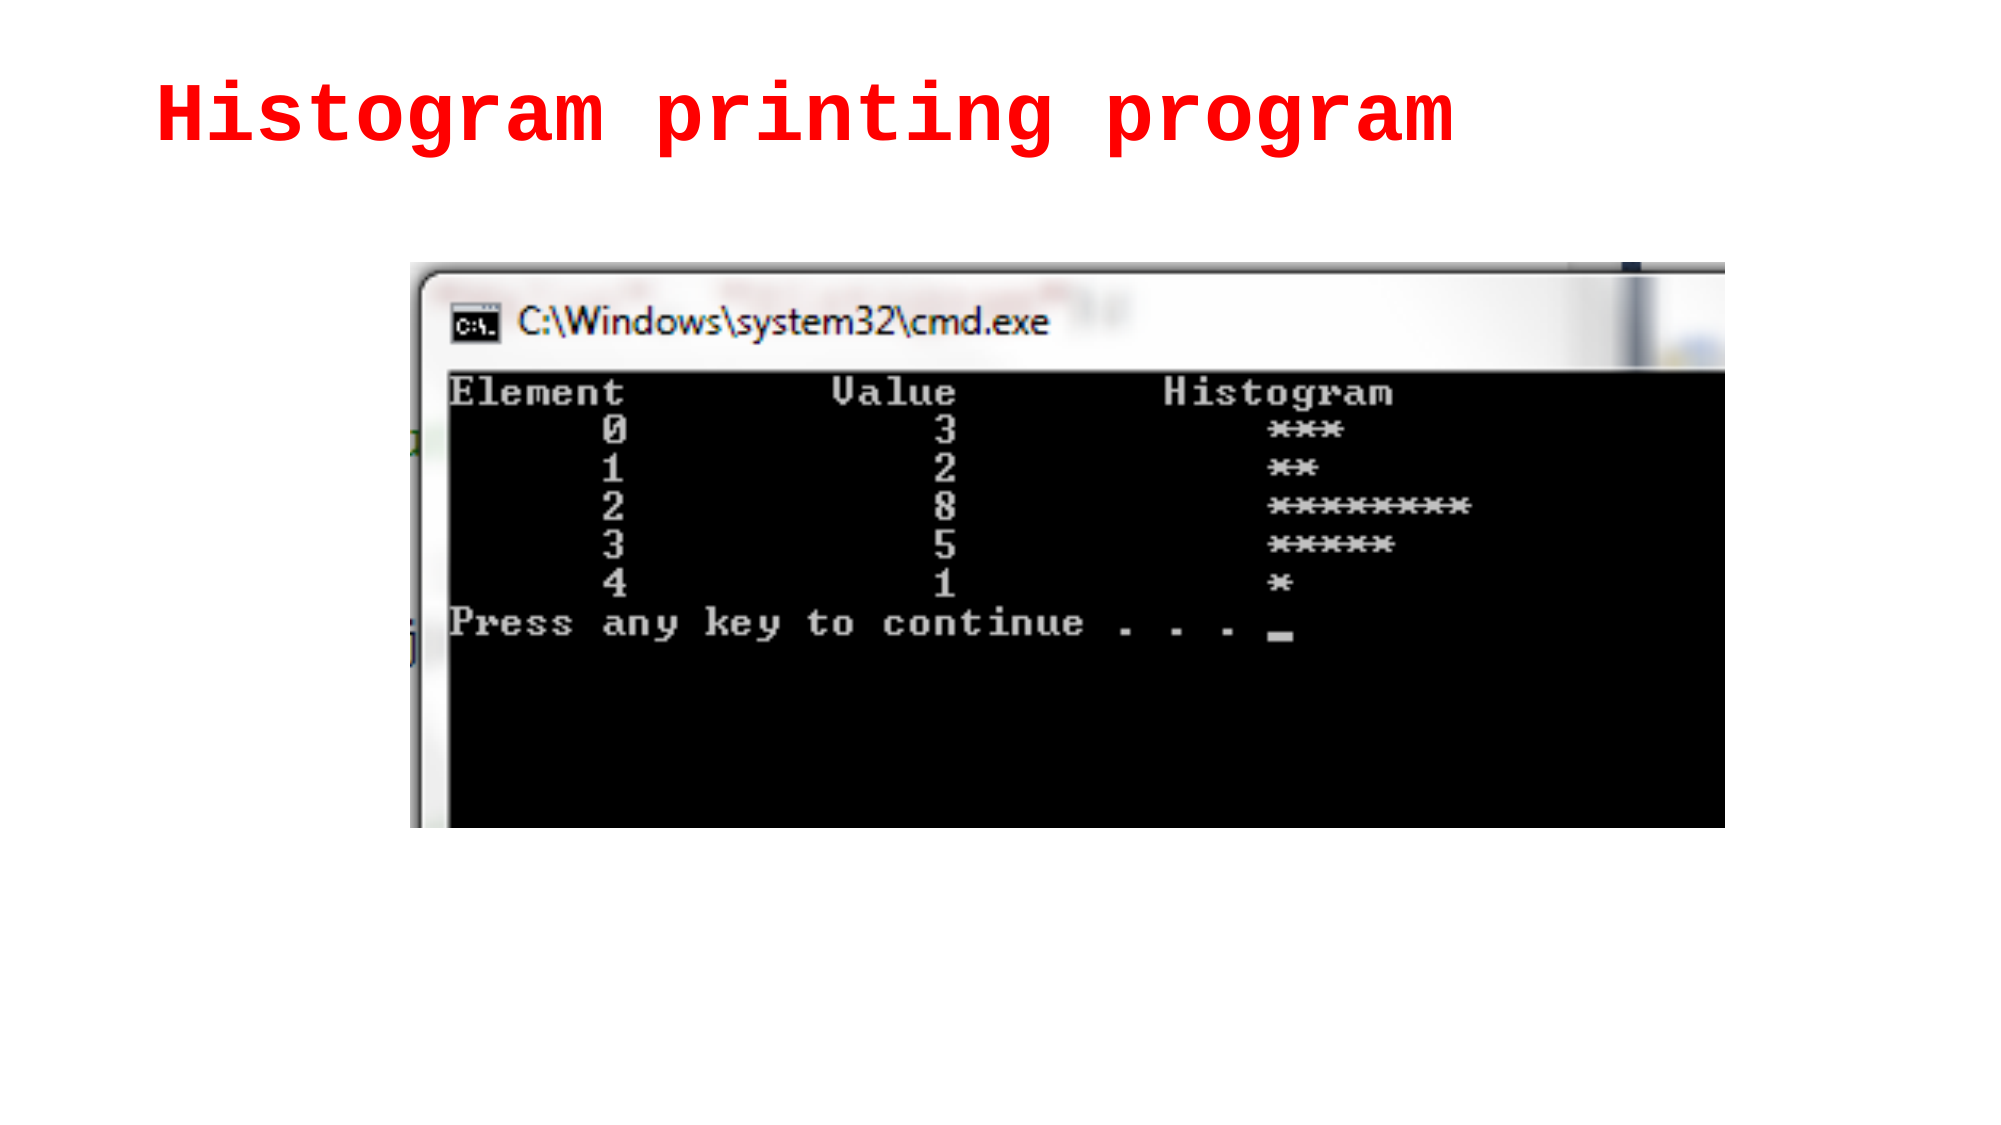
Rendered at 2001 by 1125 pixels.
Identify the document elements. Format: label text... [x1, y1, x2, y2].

picture [410, 262, 1725, 828]
text_box Histogram printing program [140, 49, 1633, 165]
